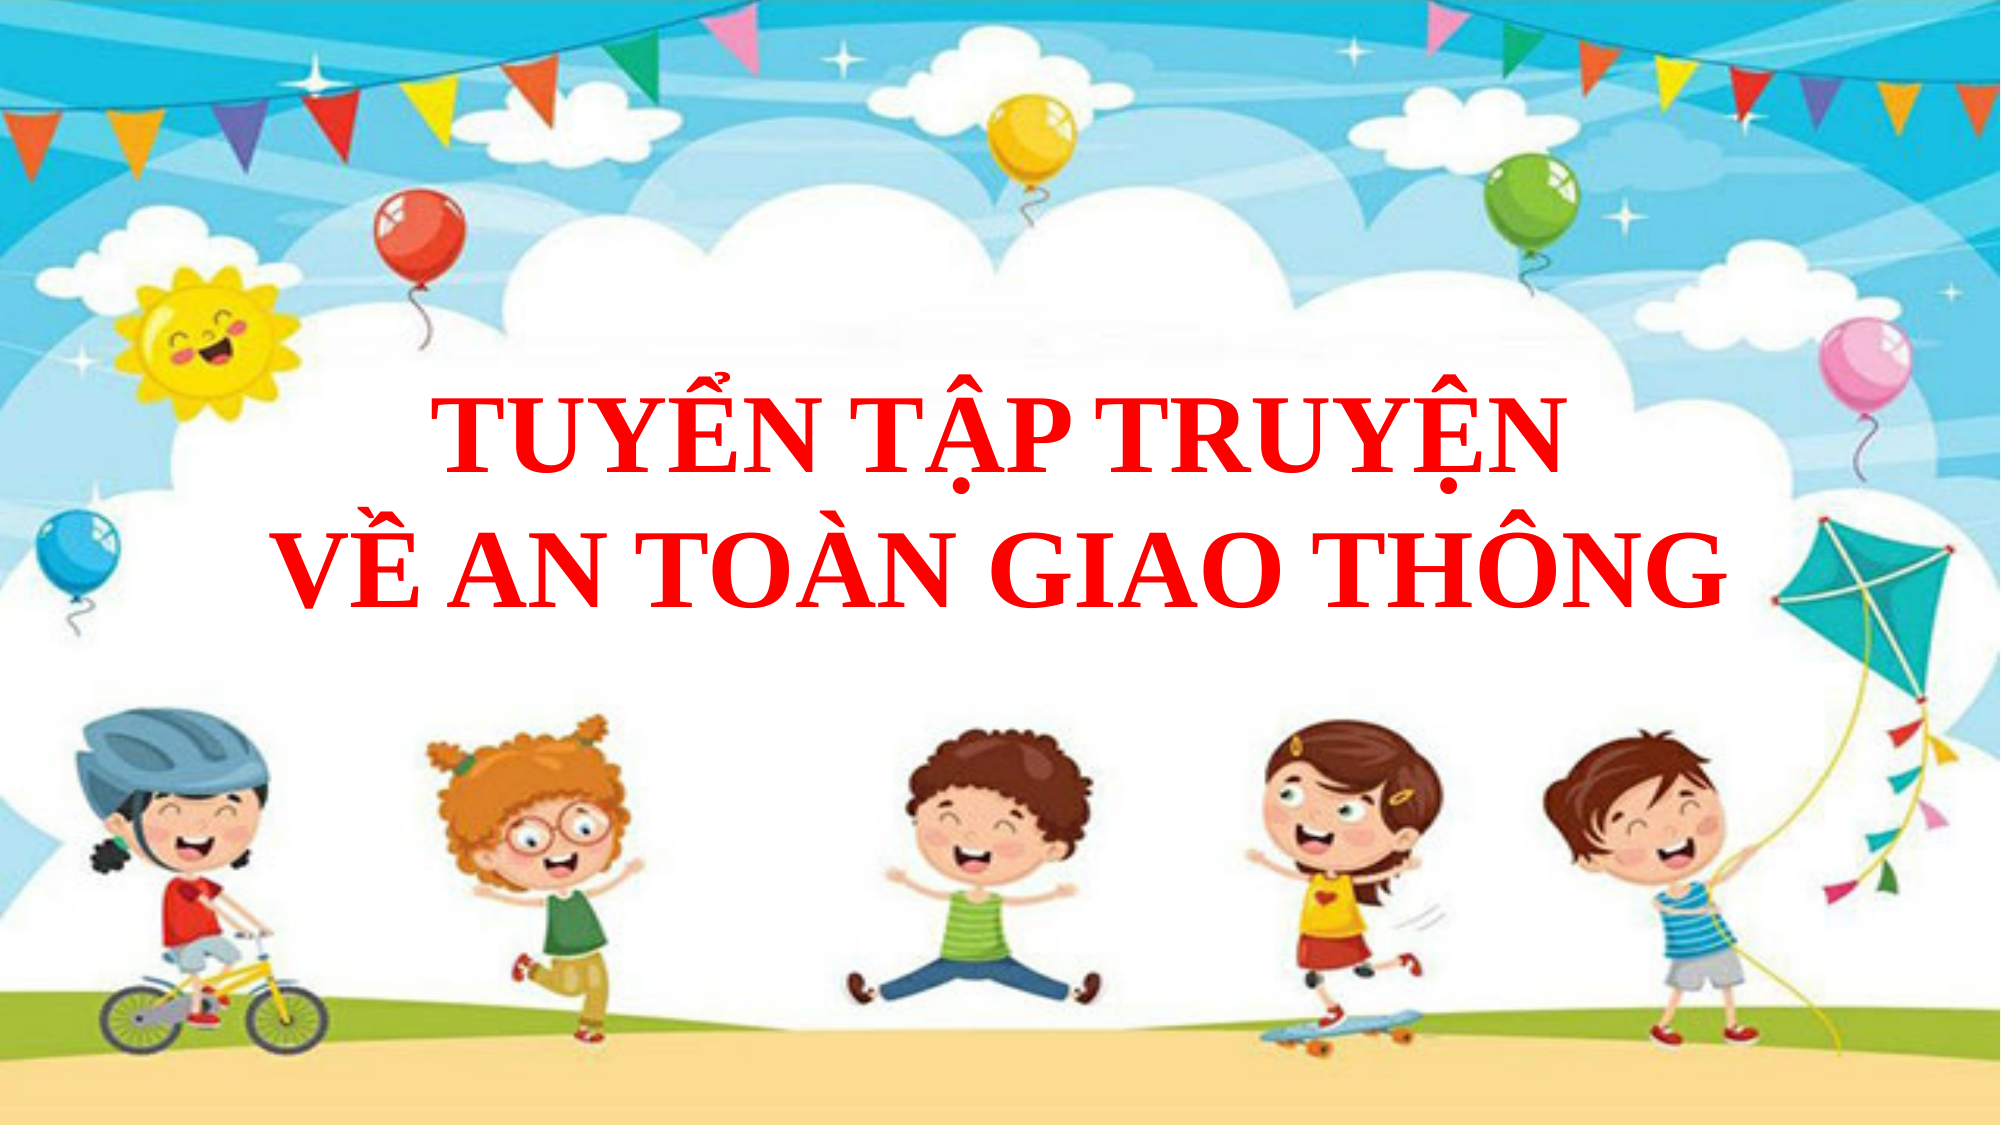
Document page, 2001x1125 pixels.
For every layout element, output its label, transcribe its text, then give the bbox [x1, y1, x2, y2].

text_box TUYỂN TẬP TRUYỆN VỀ AN TOÀN GIAO THÔNG [253, 352, 1747, 638]
picture [0, 0, 2001, 1125]
